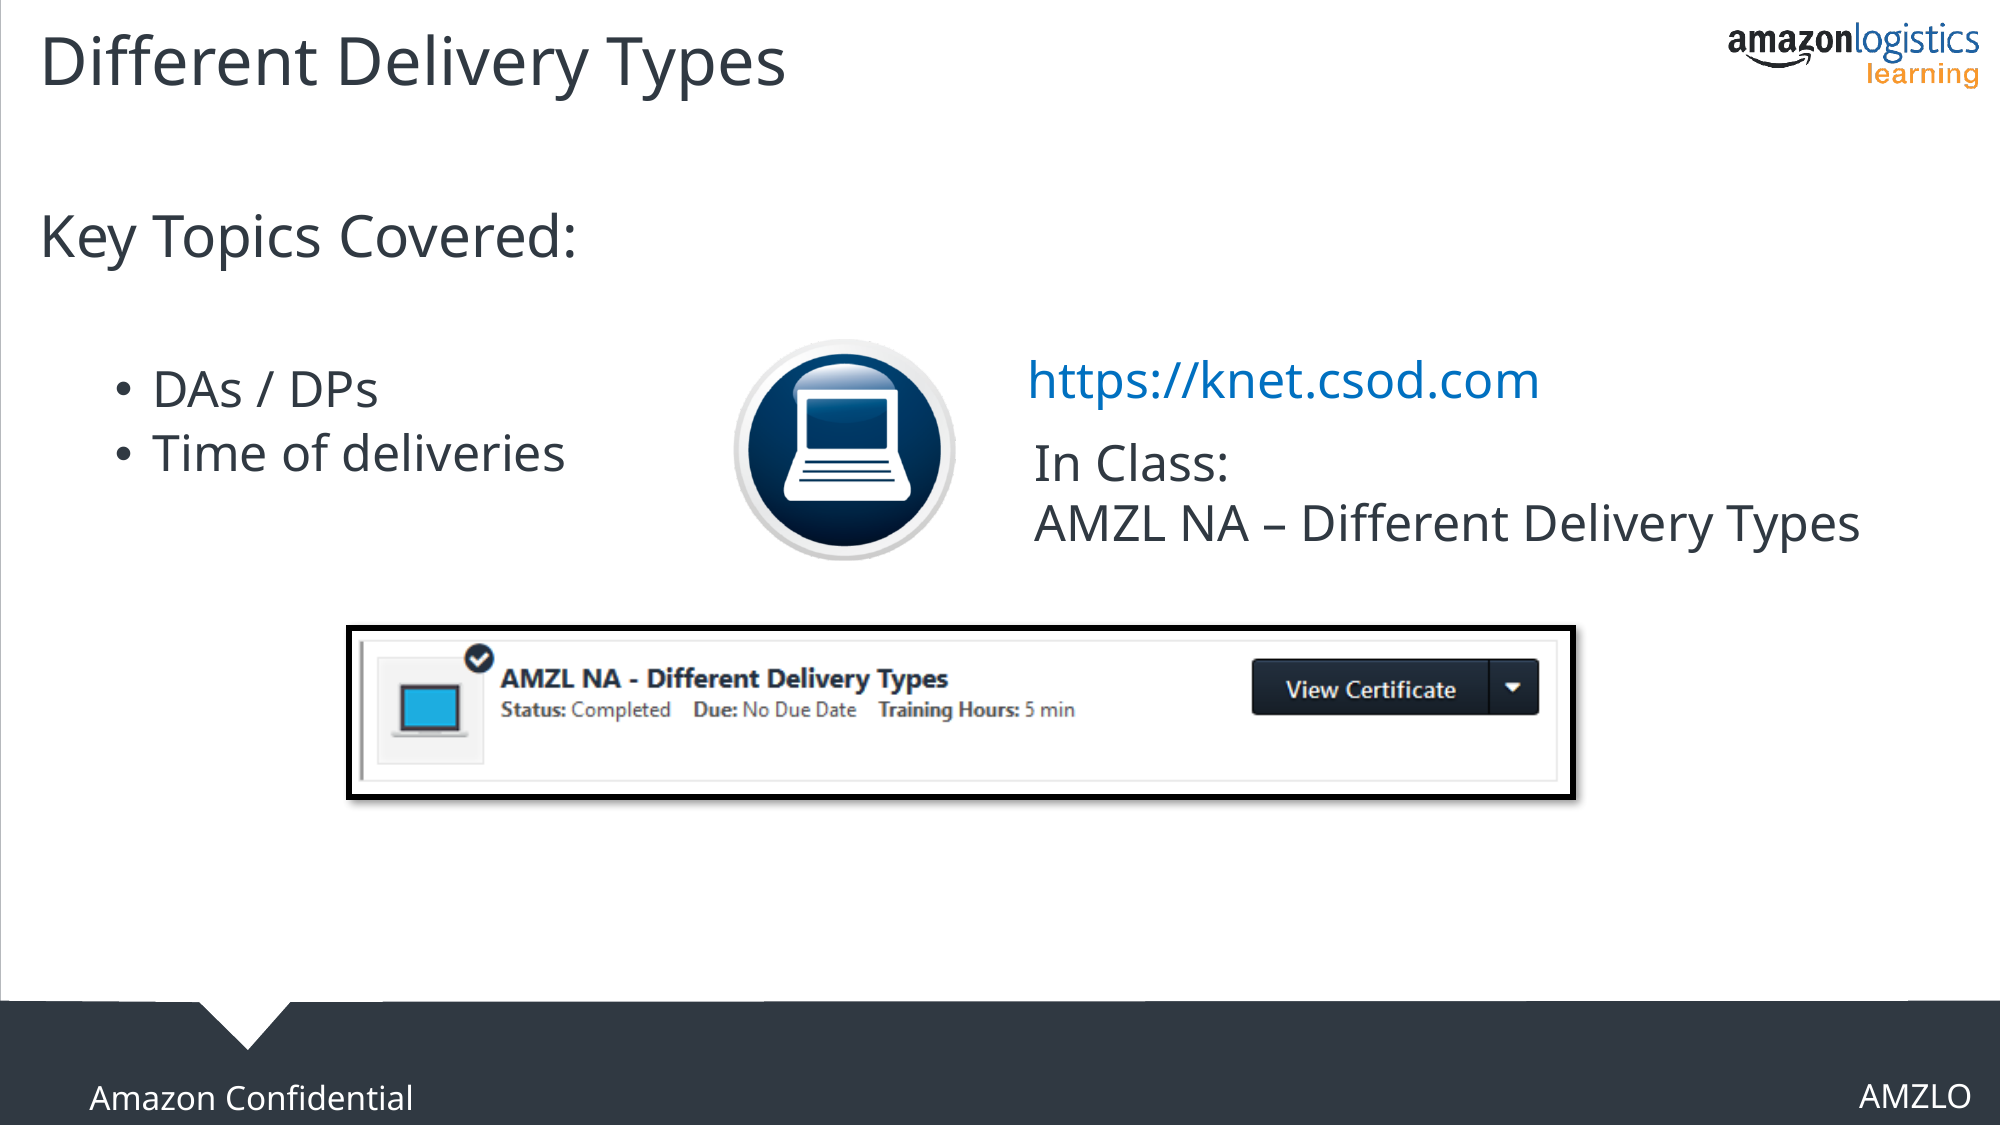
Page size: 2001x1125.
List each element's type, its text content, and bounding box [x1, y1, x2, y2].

text_box https://knet.csod.com [1013, 340, 1556, 416]
picture [352, 630, 1570, 794]
picture [1726, 20, 1980, 91]
text_box In Class: AMZL NA – Different Delivery Types [1020, 423, 1877, 559]
list Different Delivery Types [24, 20, 988, 113]
picture [730, 339, 960, 561]
list Key Topics Covered: DAs / DPs Time of deliveries [24, 199, 744, 572]
